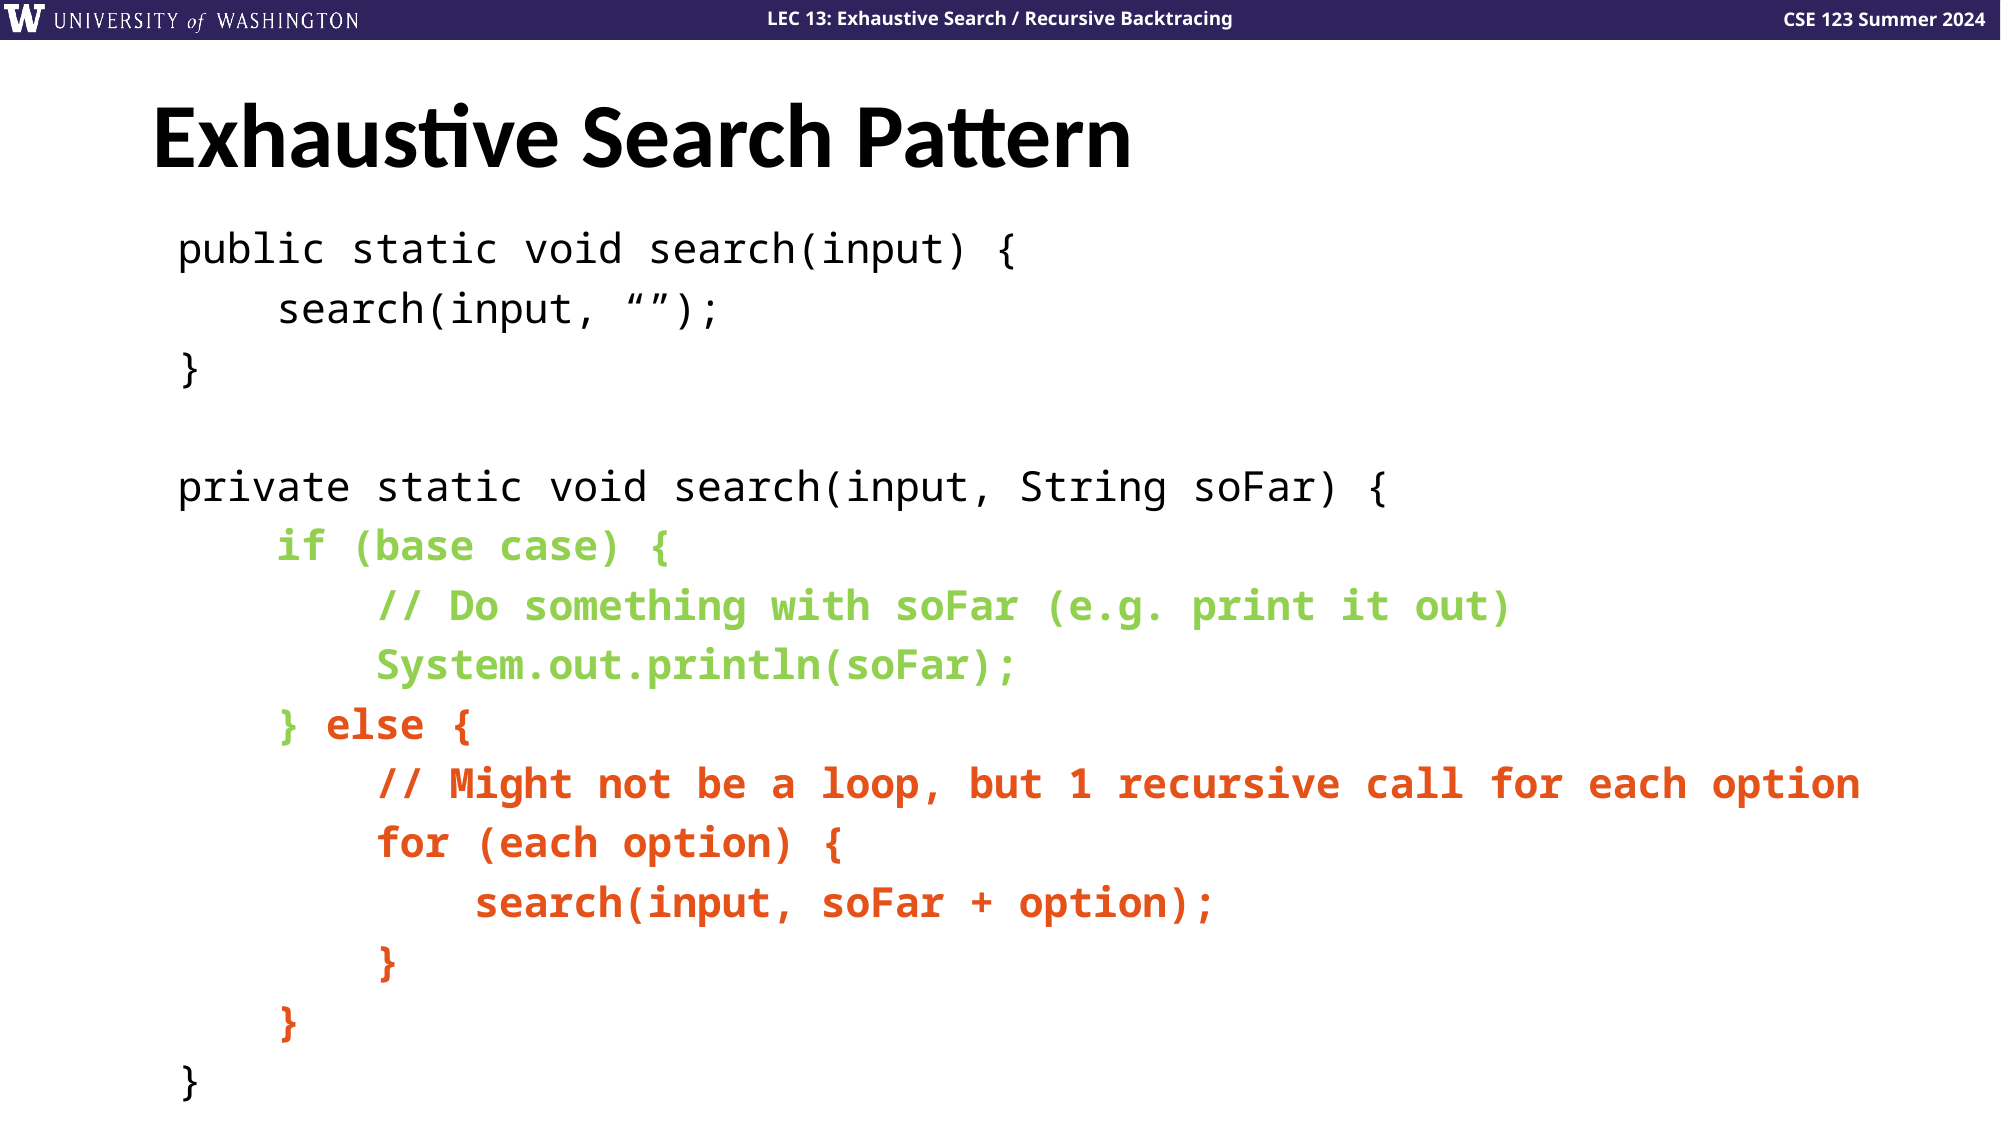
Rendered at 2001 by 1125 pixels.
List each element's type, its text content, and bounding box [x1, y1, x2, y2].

text_box public static void search(input) { search(input, “”); } private static void search(input, String soFar) { if (base case) { // Do something with soFar (e.g. print it out) System.out.println(soFar); } else { // Might not be a loop, but 1 recursive call for each option for (each option) { search(input, soFar + option); } } } [162, 220, 1940, 1125]
title Exhaustive Search Pattern [137, 74, 1863, 200]
picture [4, 4, 358, 33]
